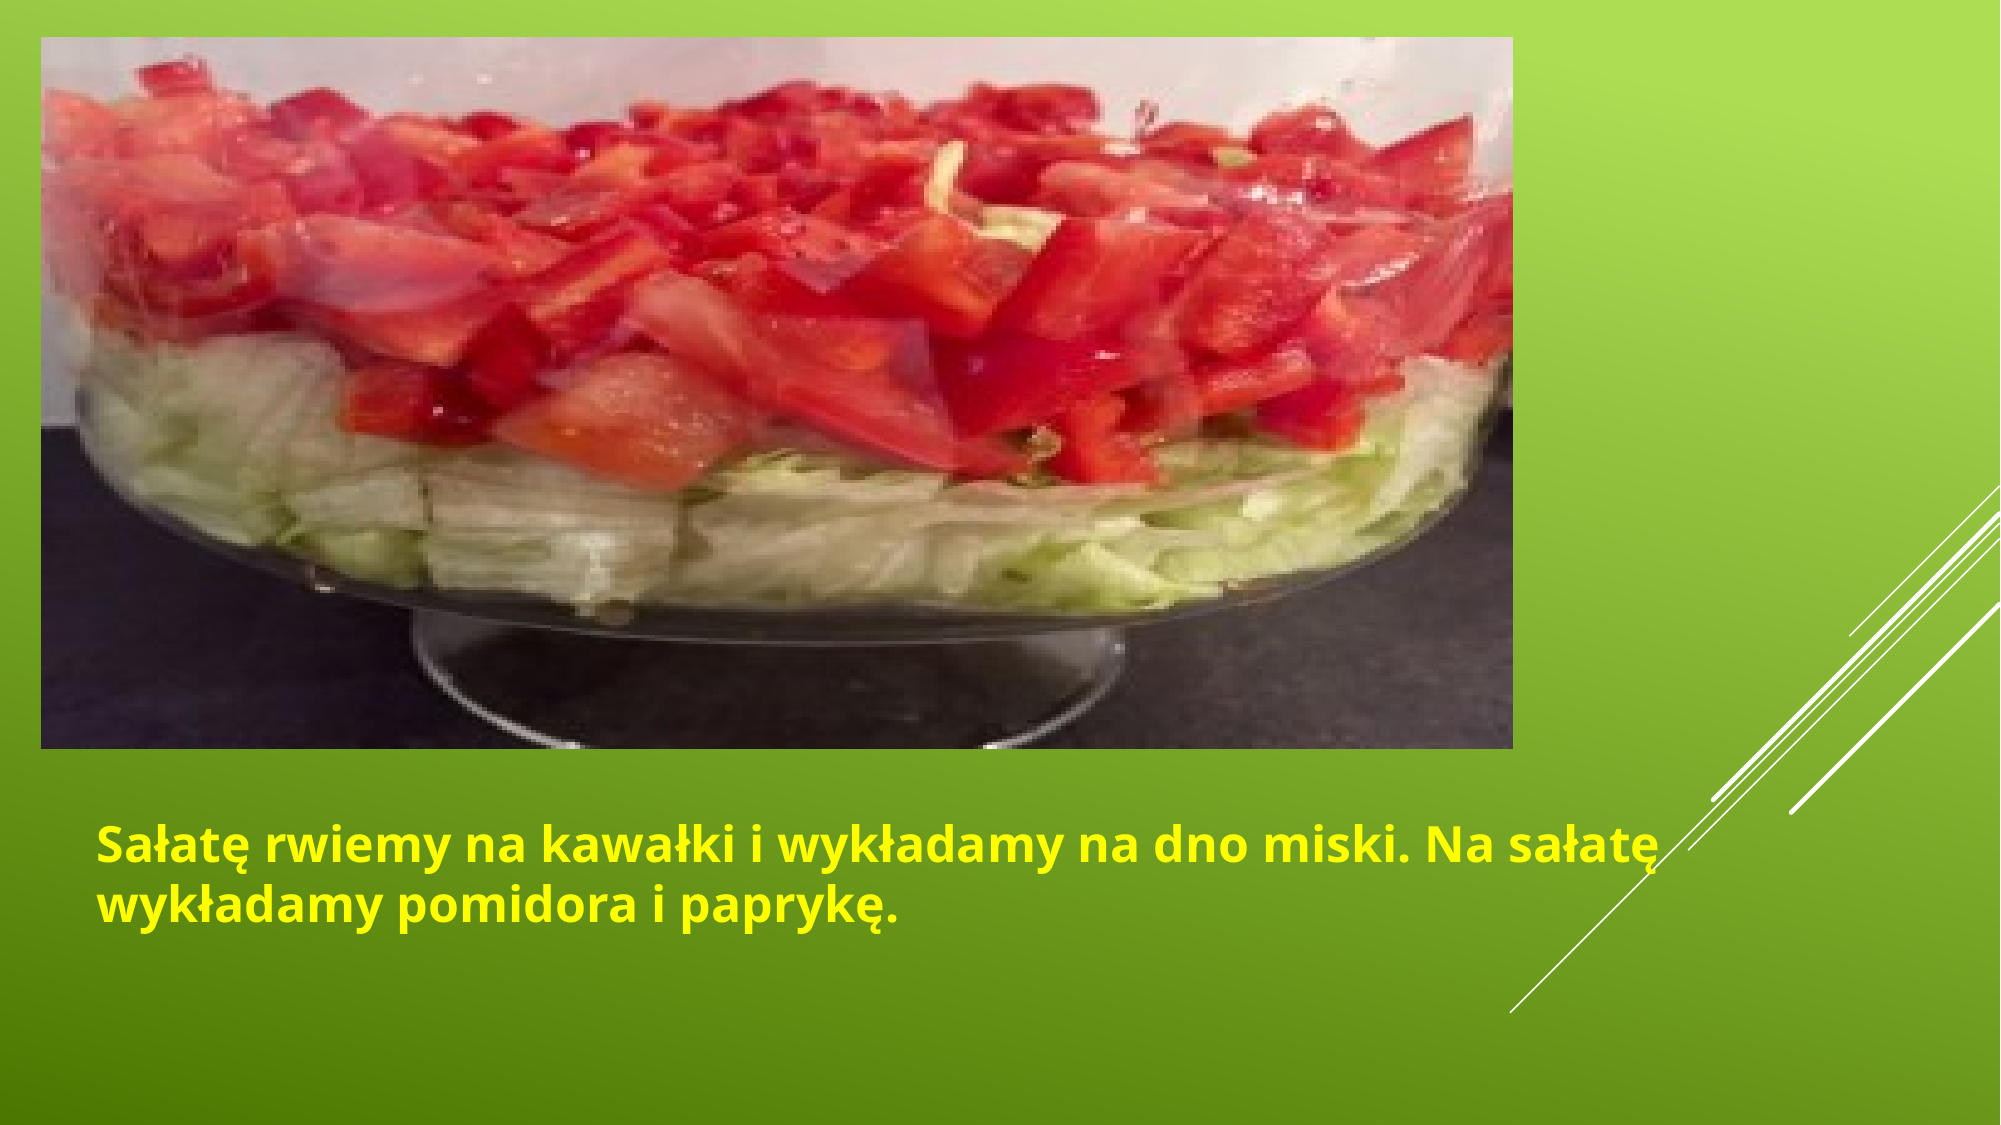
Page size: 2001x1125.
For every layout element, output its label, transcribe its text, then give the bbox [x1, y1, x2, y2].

list Sałatę rwiemy na kawałki i wykładamy na dno miski. Na sałatę wykładamy pomidora i paprykę. [81, 805, 1942, 1086]
picture [41, 37, 1513, 749]
